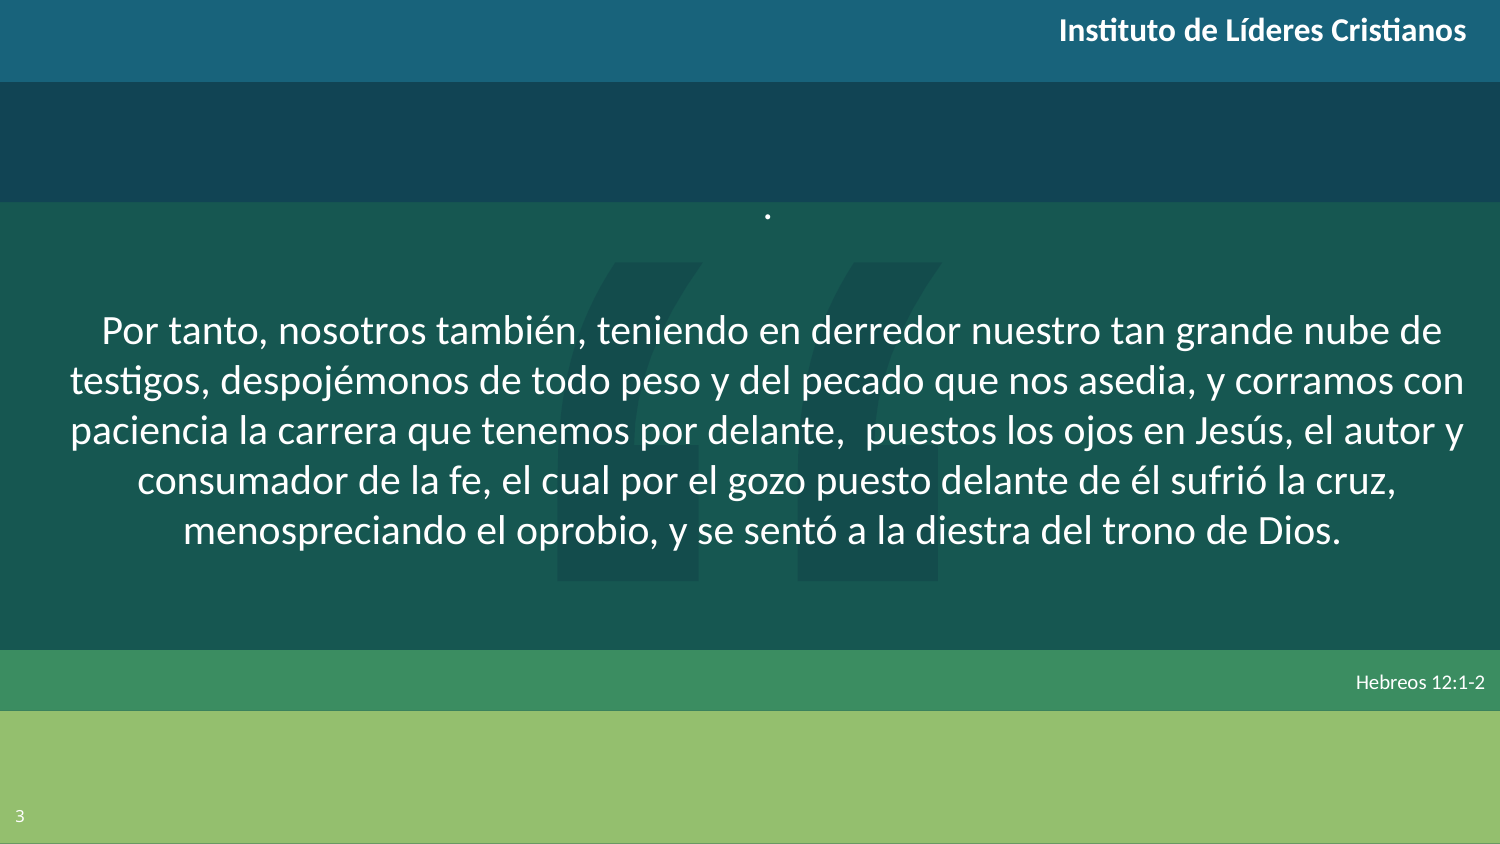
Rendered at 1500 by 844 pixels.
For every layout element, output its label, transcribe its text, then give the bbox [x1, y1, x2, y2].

text_box Instituto de Líderes Cristianos [927, 8, 1483, 100]
text_box Hebreos 12:1-2 [726, 661, 1500, 753]
list . Por tanto, nosotros también, teniendo en derredor nuestro tan grande nube de testigos, despojémonos de todo peso y del pecado que nos asedia, y corramos con paciencia la carrera que tenemos por delante, puestos los ojos en Jesús, el autor y consumador de la fe, el cual por el gozo puesto delante de él sufrió la cruz, menospreciando el oprobio, y se sentó a la diestra del trono de Dios. [53, 315, 1483, 415]
slide_number 3 [0, 790, 49, 844]
